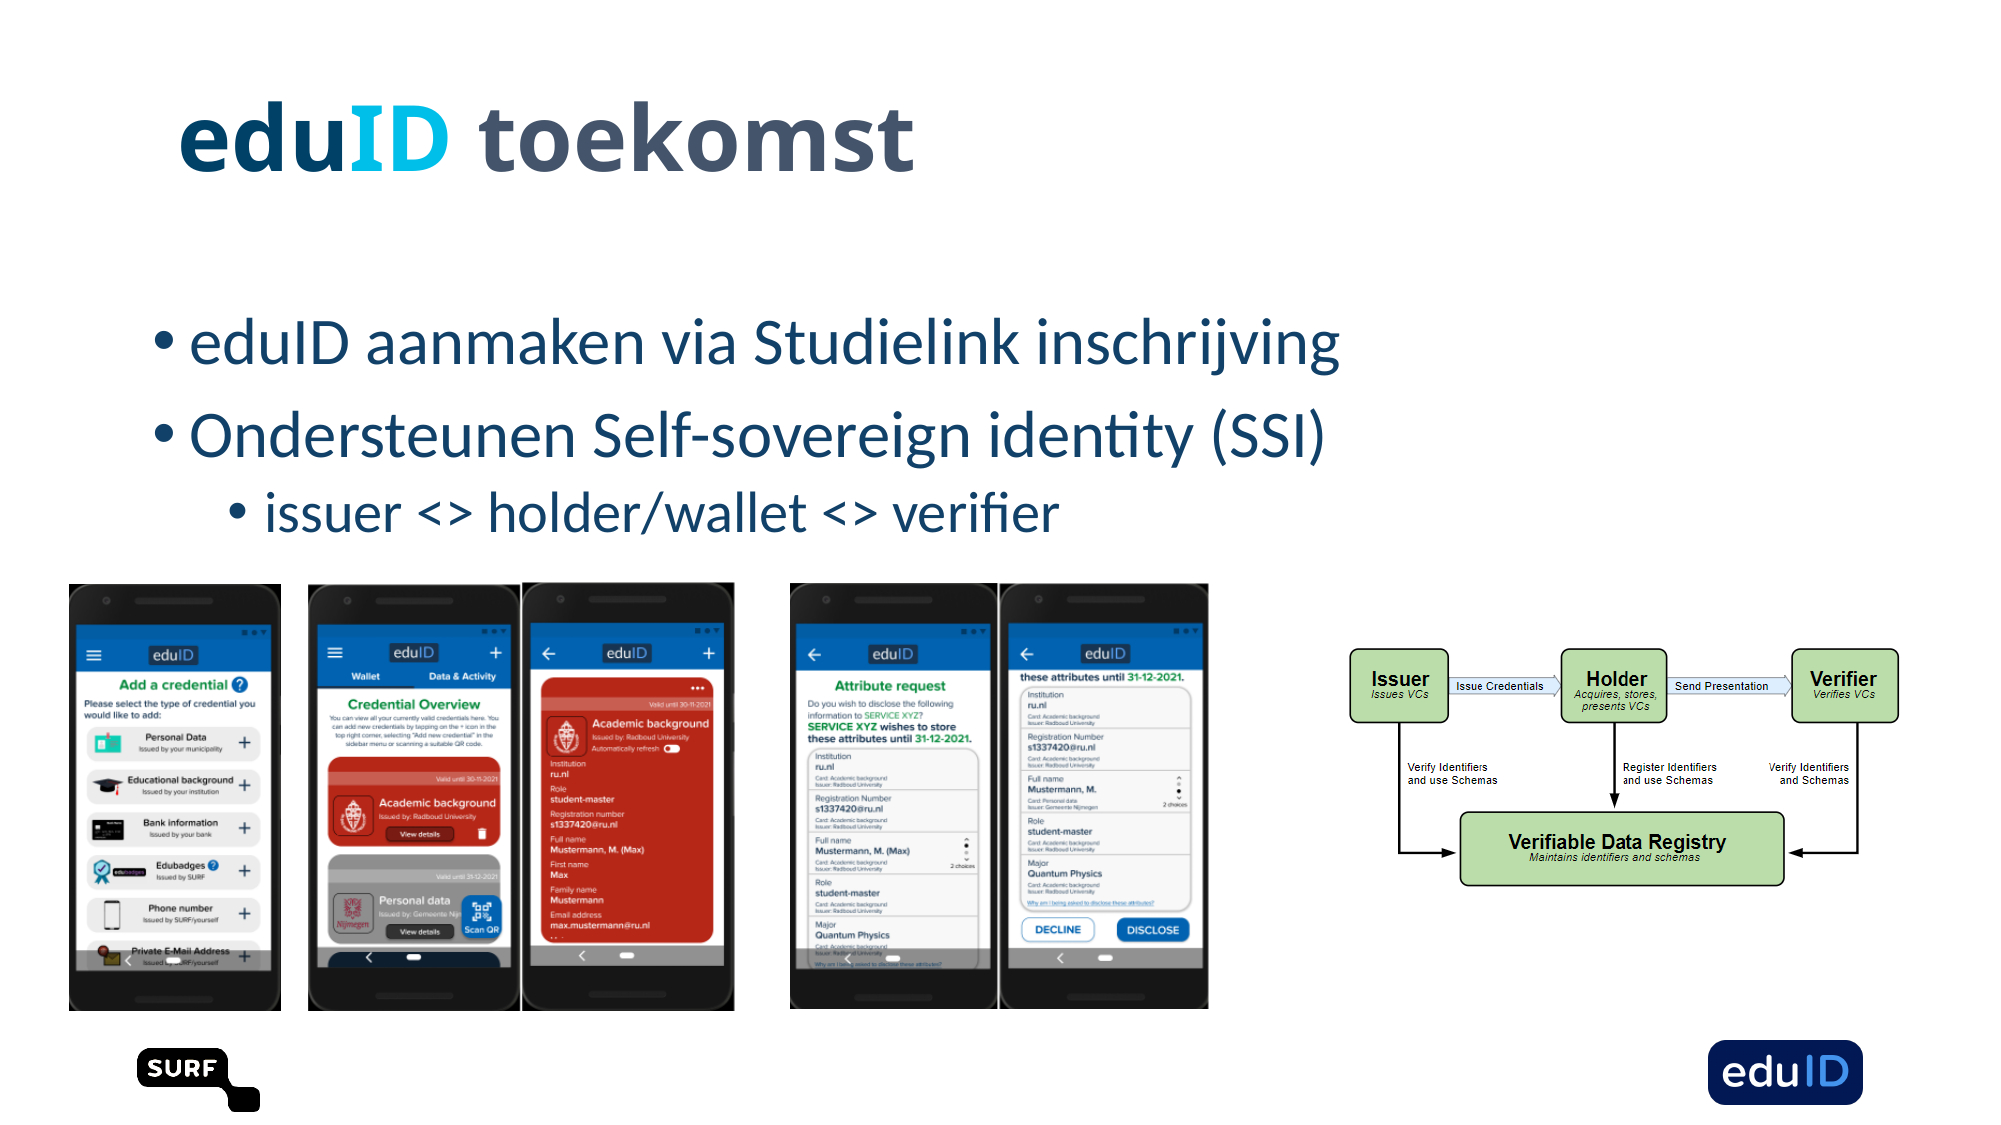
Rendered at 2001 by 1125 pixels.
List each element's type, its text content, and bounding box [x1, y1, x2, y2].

picture [68, 584, 281, 1011]
text_box eduID aanmaken via Studielink inschrijving Ondersteunen Self-sovereign identity (SSI) issuer <> holder/wallet <> verifier [137, 299, 1666, 661]
picture [1708, 1040, 1863, 1105]
picture [137, 1048, 260, 1112]
picture [306, 582, 737, 1011]
picture [1334, 635, 1917, 896]
picture [790, 582, 1210, 1009]
text_box eduID toekomst [162, 84, 1888, 303]
